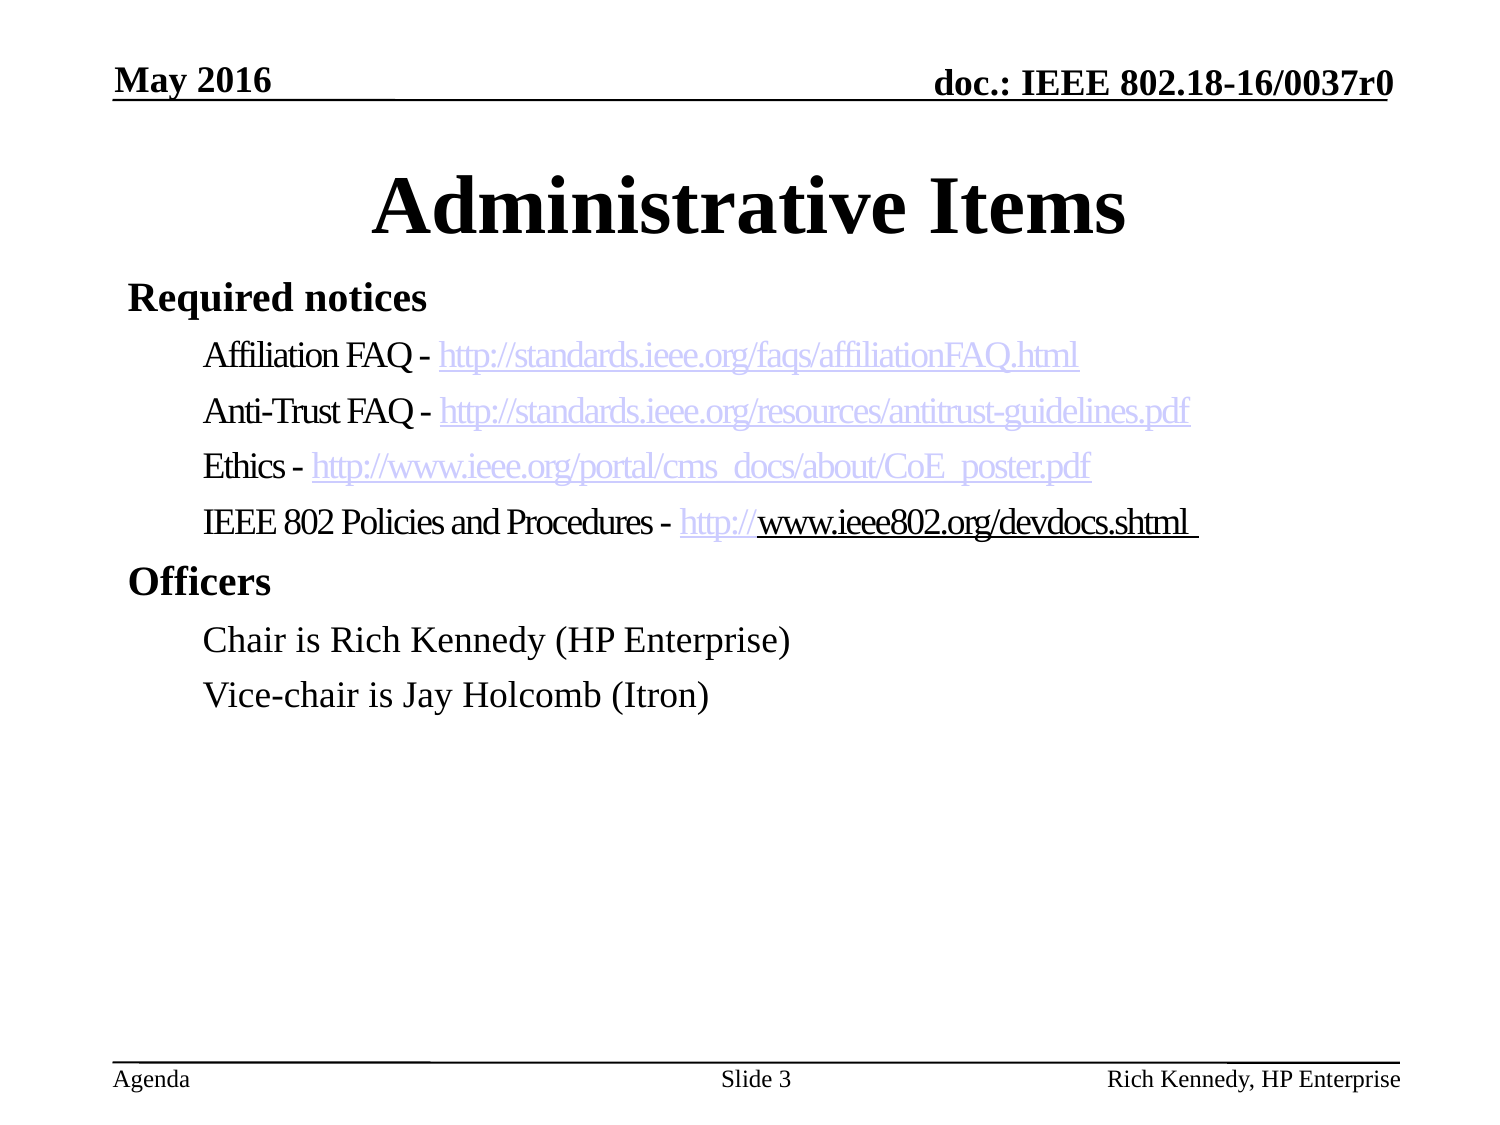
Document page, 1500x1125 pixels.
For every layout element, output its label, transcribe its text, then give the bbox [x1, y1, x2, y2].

title Administrative Items [112, 112, 1388, 262]
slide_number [114, 54, 316, 101]
slide_number Slide 3 [712, 1061, 800, 1123]
list Required notices Affiliation FAQ - http://standards.ieee.org/faqs/affiliationFAQ.html Anti-Trust FAQ - http://standards.ieee.org/resources/antitrust-guidelines.pdf Ethics - http://www.ieee.org/portal/cms_docs/about/CoE_poster.pdf IEEE 802 Policies and Procedures - http://www.ieee802.org/devdocs.shtml Officers Chair is Rich Kennedy (HP Enterprise) Vice-chair is Jay Holcomb (Itron) [112, 262, 1388, 1038]
footer Rich Kennedy, HP Enterprise [878, 1061, 1402, 1093]
